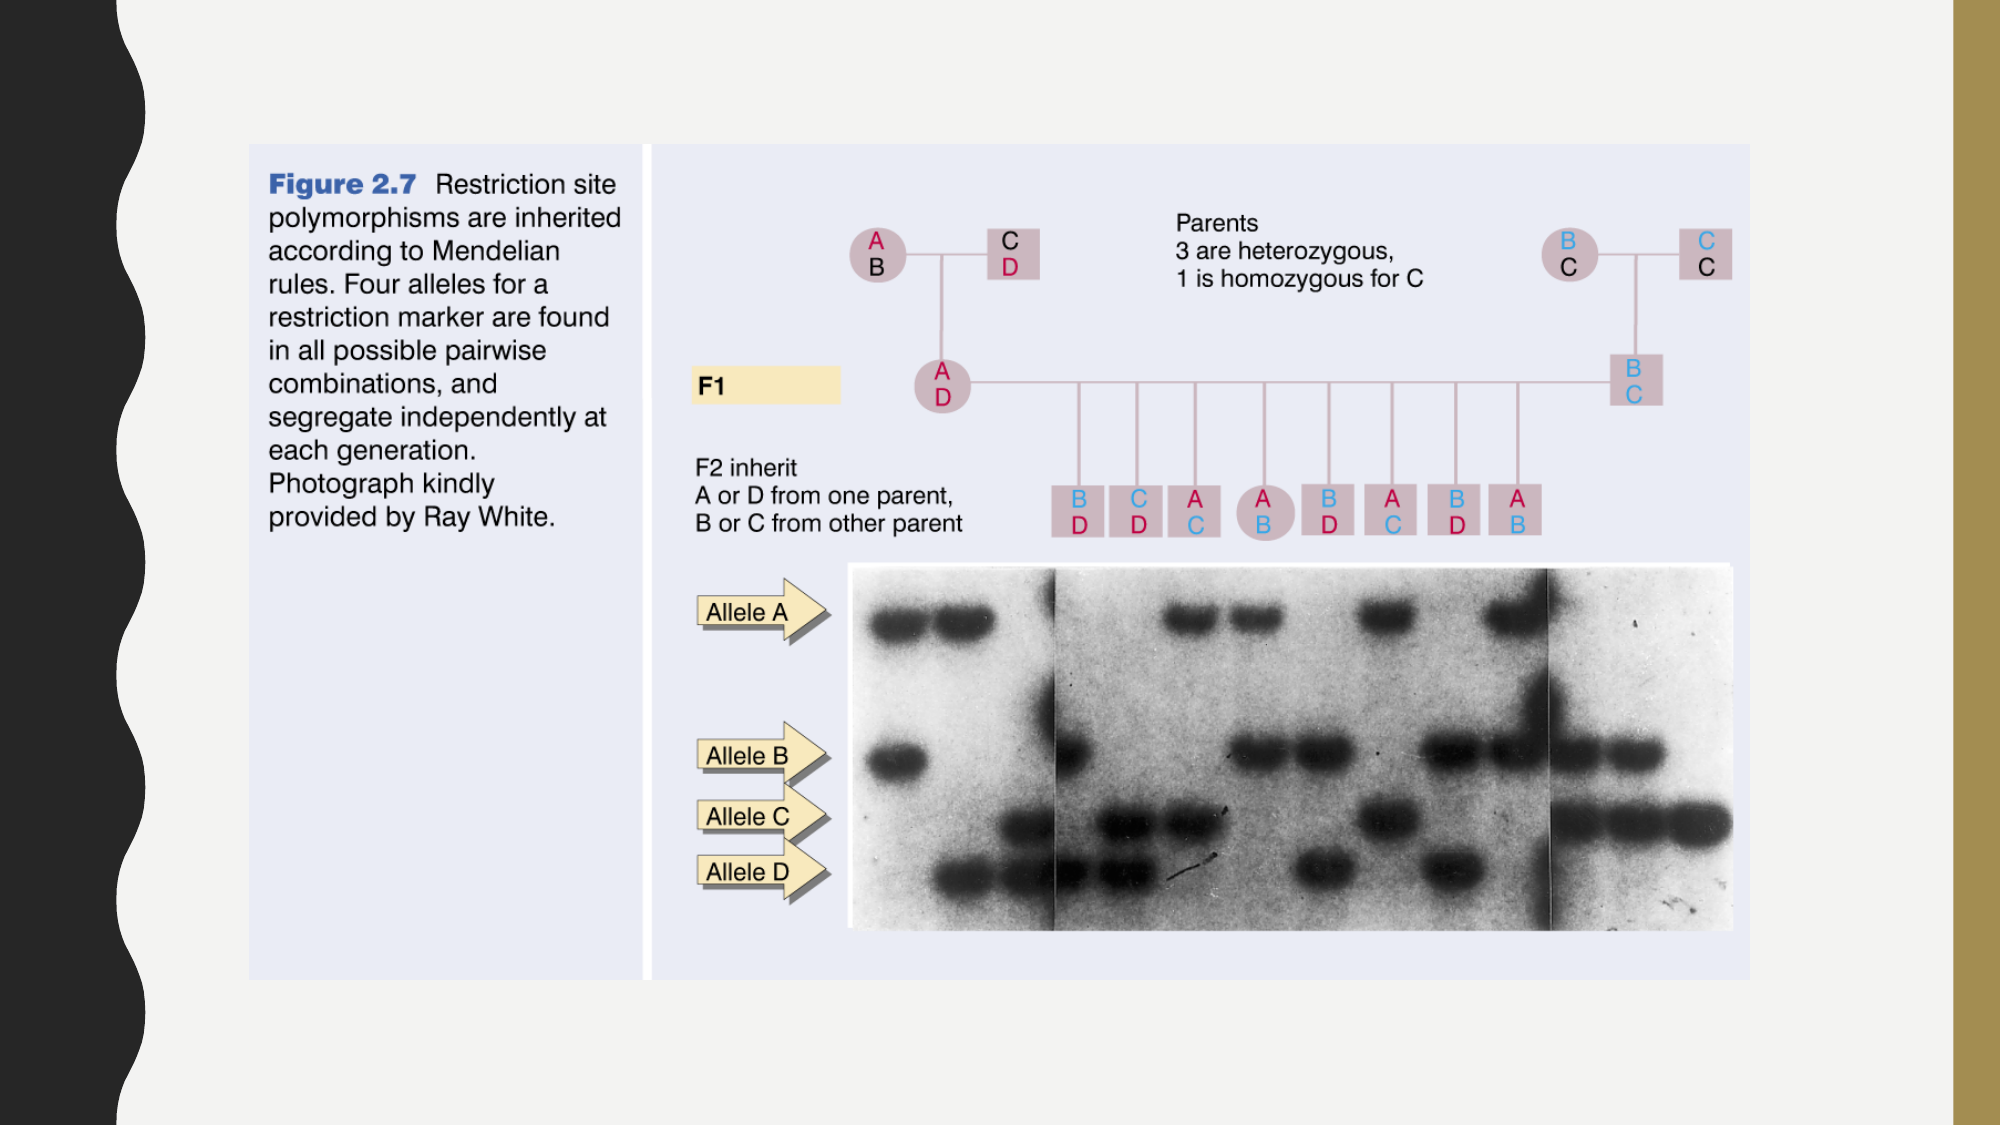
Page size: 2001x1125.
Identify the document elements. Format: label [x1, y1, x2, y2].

picture [249, 144, 1750, 980]
